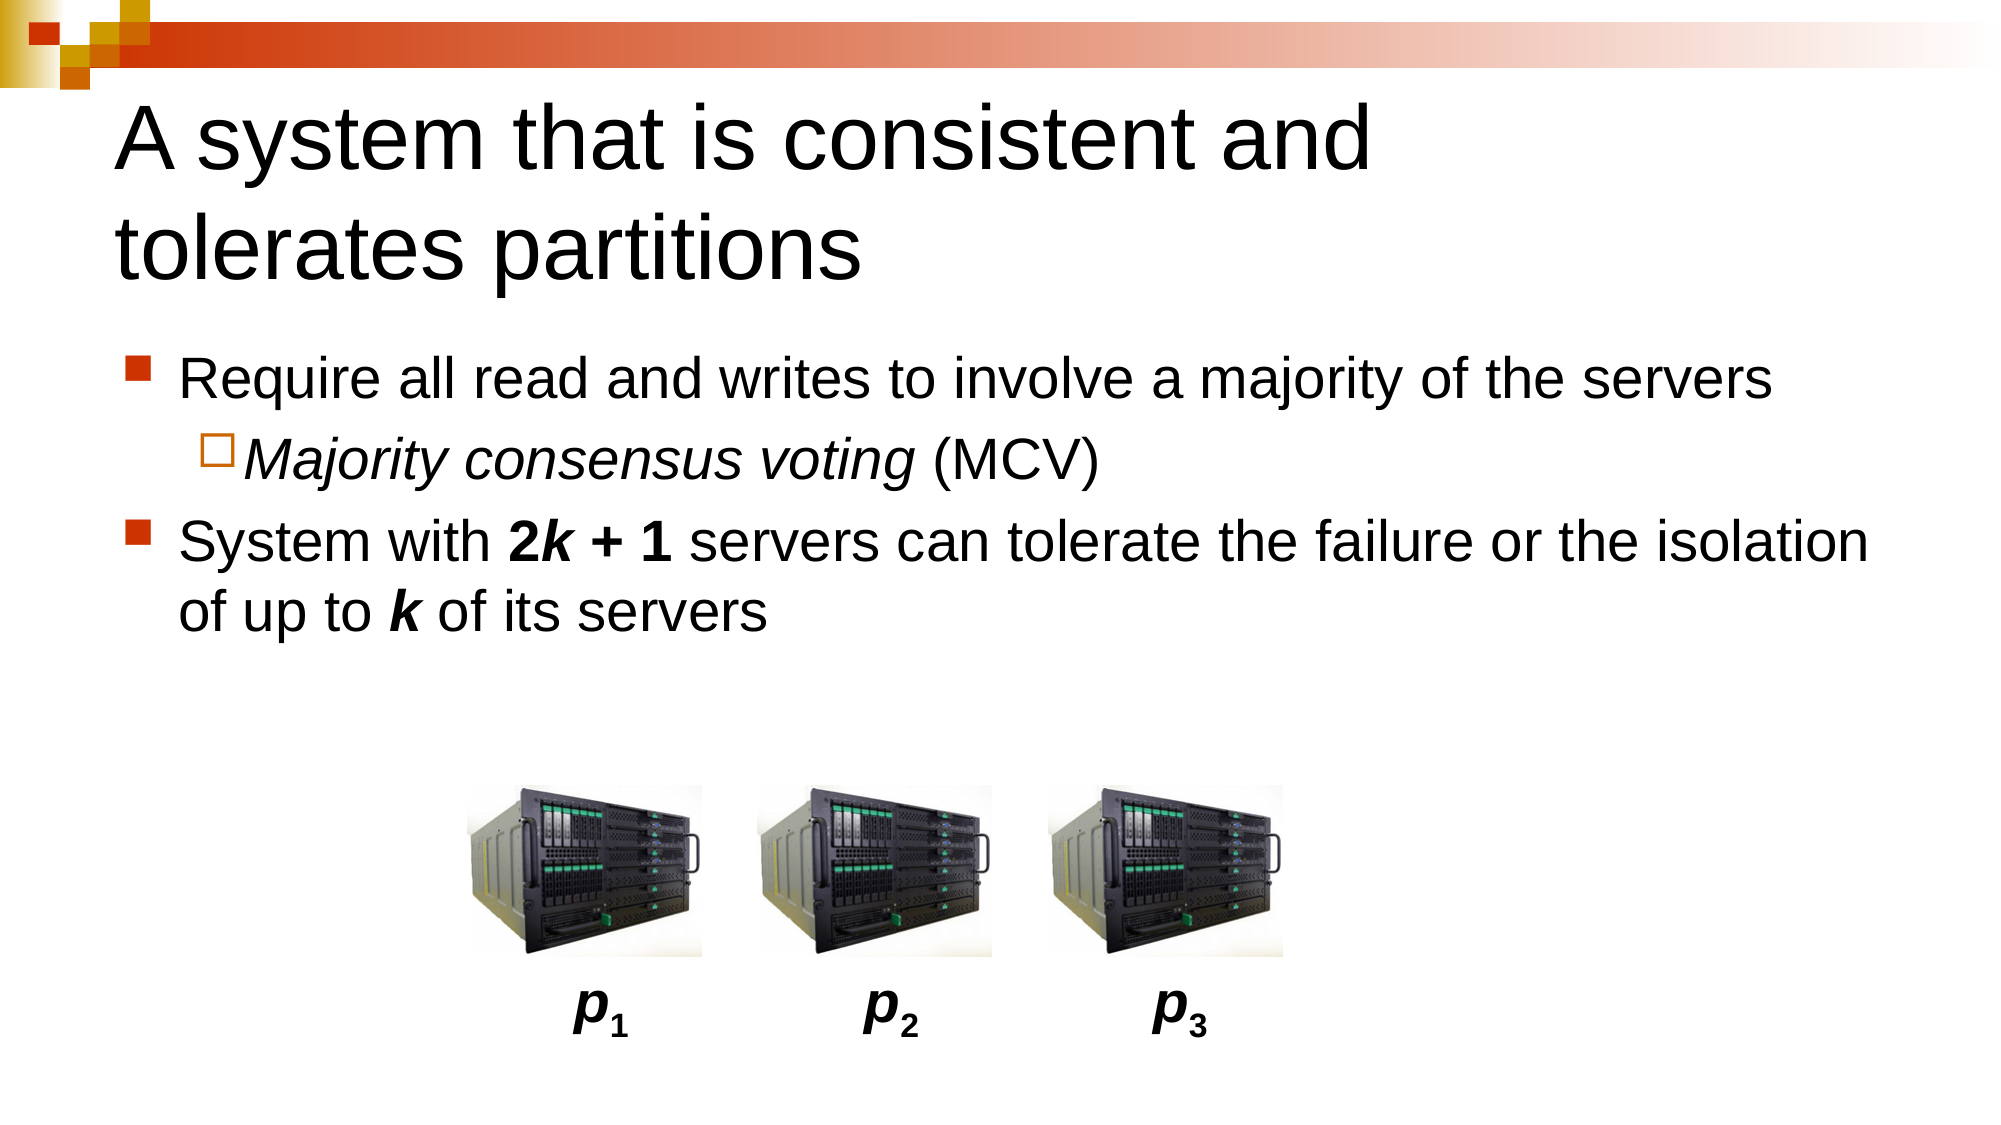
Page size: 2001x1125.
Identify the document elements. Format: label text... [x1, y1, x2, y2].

list Require all read and writes to involve a majority of the servers Majority consensus voting (MCV) System with 2k + 1 servers can tolerate the failure or the isolation of up to k of its servers [106, 332, 1907, 970]
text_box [757, 785, 992, 1043]
title A system that is consistent and tolerates partitions [99, 75, 1900, 300]
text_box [1048, 785, 1283, 1043]
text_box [467, 785, 702, 1043]
